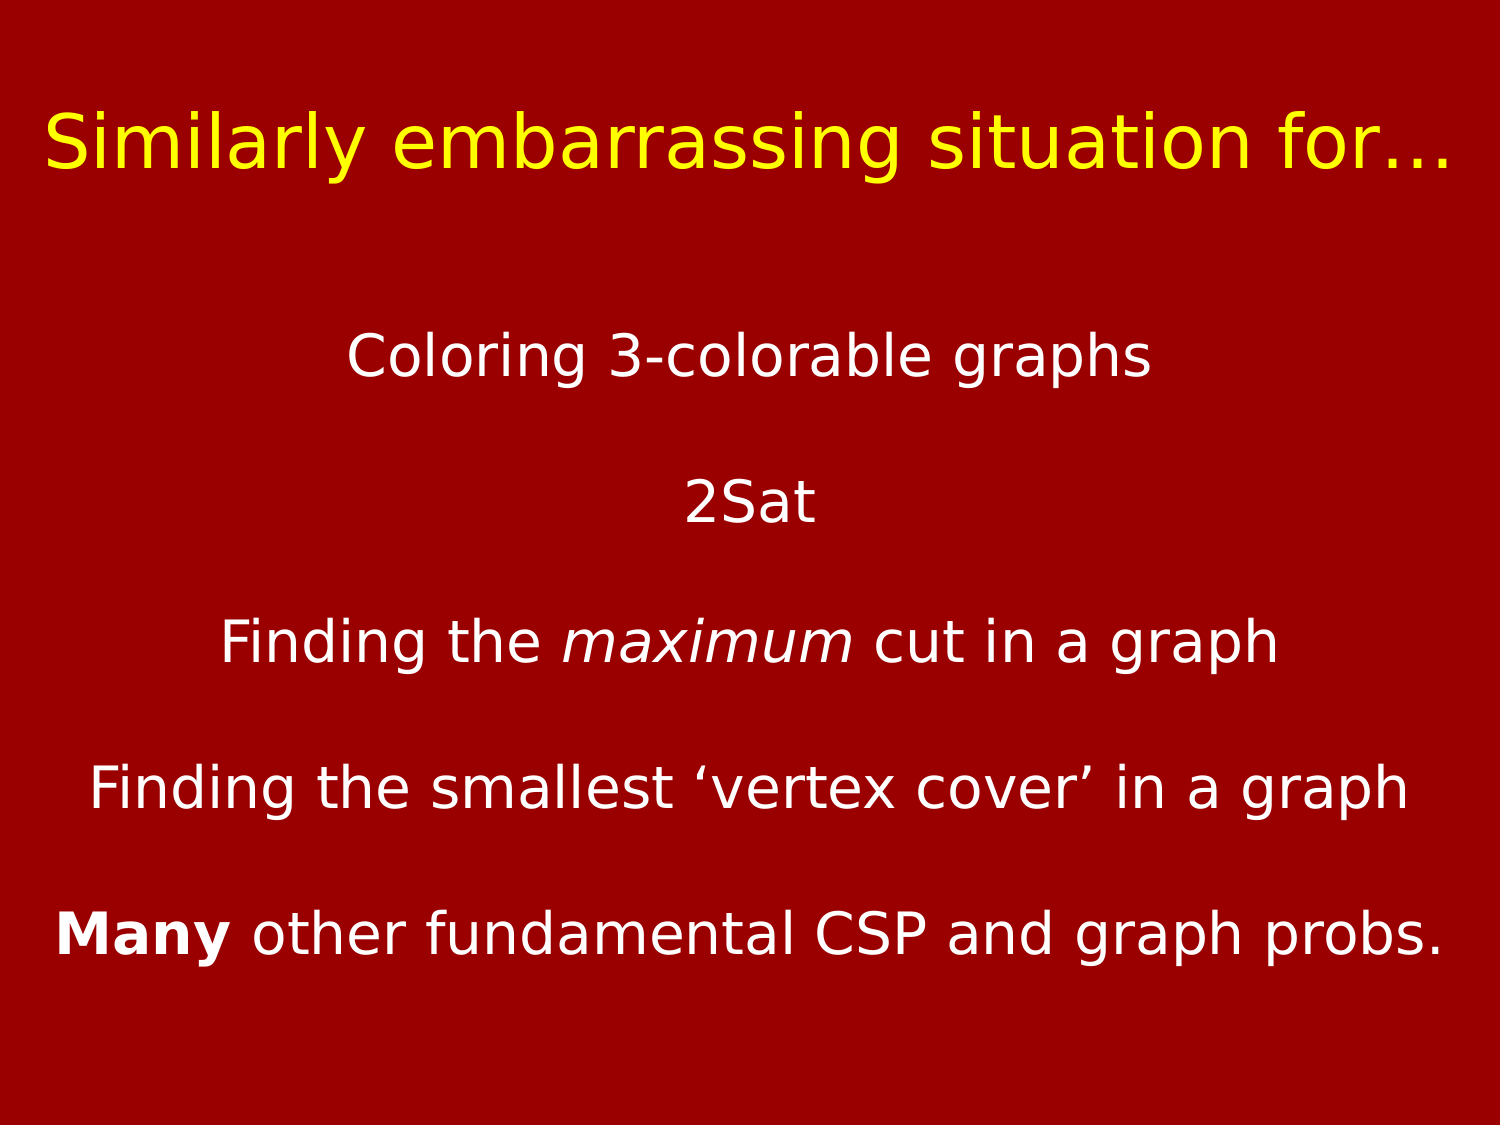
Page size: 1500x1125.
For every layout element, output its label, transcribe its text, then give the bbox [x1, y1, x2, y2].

text_box Finding the maximum cut in a graph [204, 582, 1296, 682]
text_box Coloring 3-colorable graphs [331, 296, 1169, 396]
text_box Similarly embarrassing situation for… [28, 68, 1472, 192]
text_box 2Sat [668, 443, 832, 542]
text_box Finding the smallest ‘vertex cover’ in a graph [73, 728, 1427, 828]
text_box Many other fundamental CSP and graph probs. [39, 874, 1461, 974]
